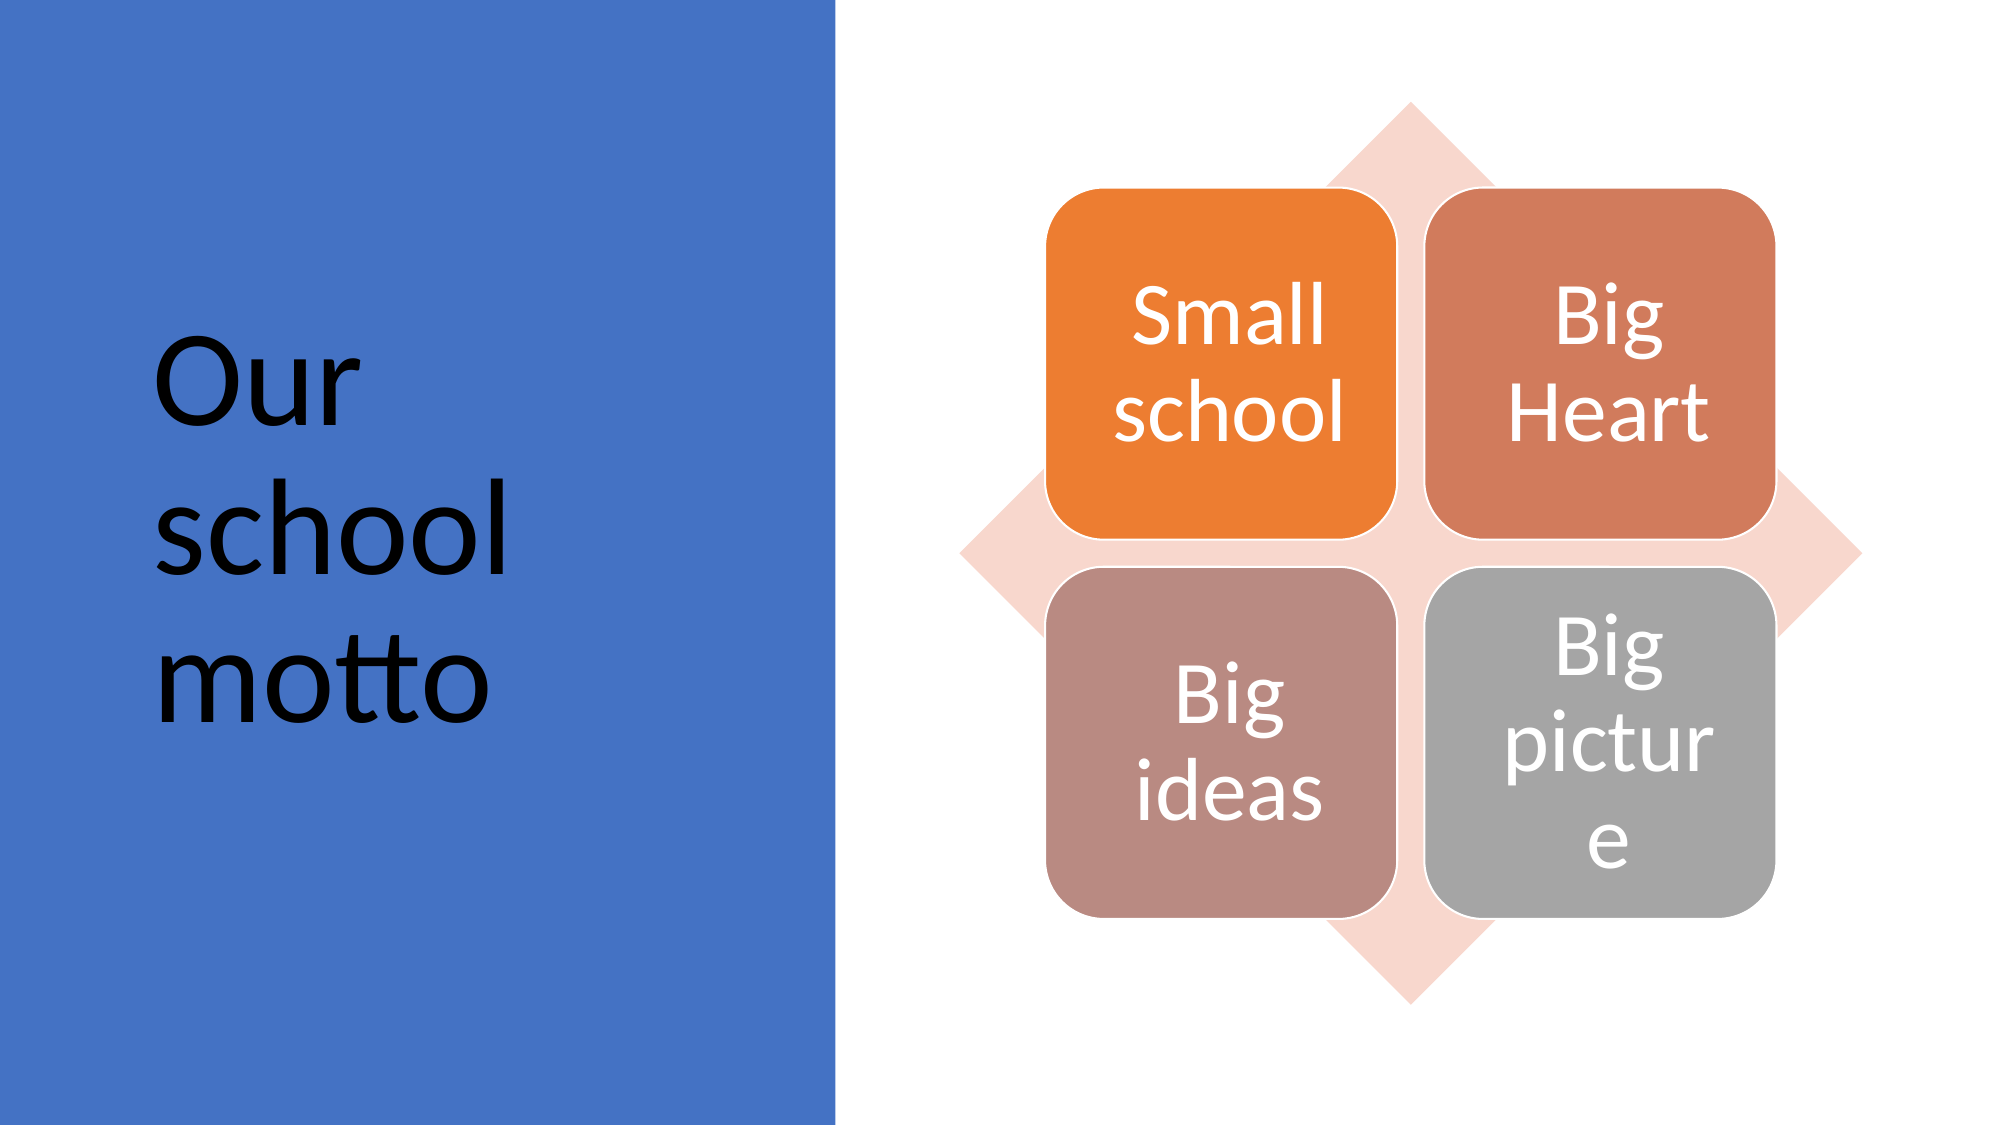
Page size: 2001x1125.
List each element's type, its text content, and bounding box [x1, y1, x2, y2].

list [897, 101, 1925, 1005]
text_box [0, 0, 836, 1125]
list Our school motto [137, 299, 679, 691]
